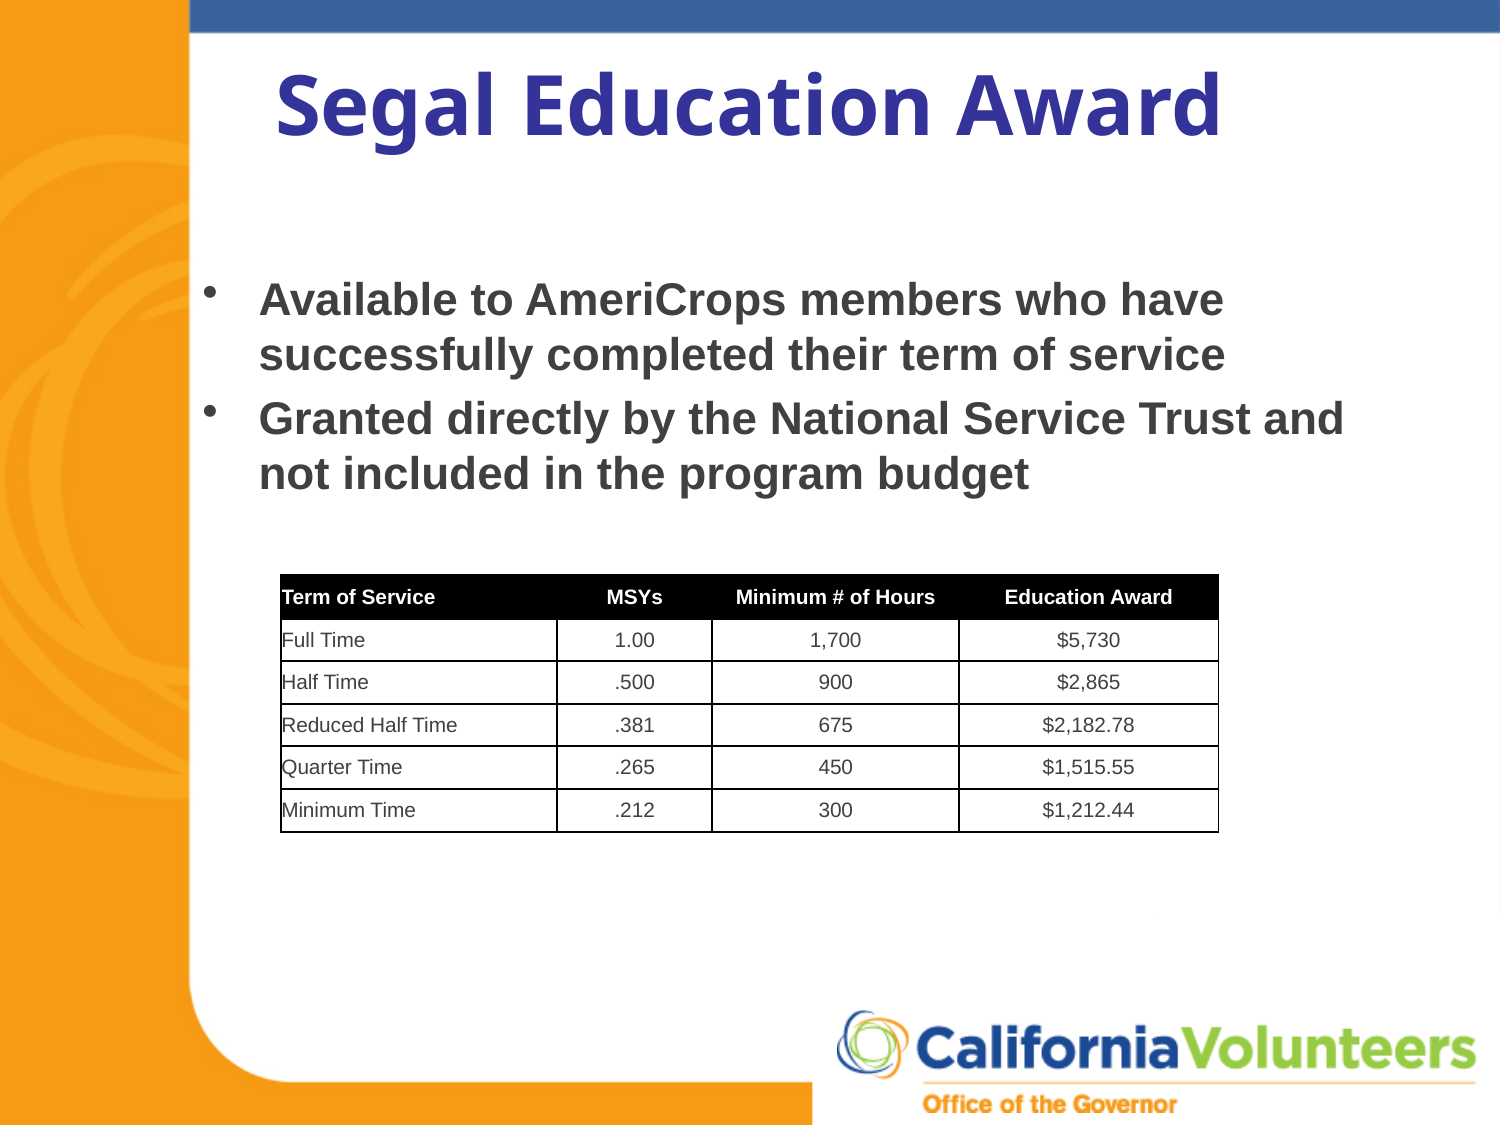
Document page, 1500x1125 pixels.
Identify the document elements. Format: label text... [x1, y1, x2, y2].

table_cell $1,212.44 [960, 790, 1218, 831]
table_cell $1,515.55 [960, 747, 1218, 788]
table_cell .381 [558, 705, 711, 745]
table_header Education Award [960, 576, 1218, 618]
table_header Term of Service [282, 576, 556, 618]
title Segal Education Award [75, 45, 1425, 233]
table_cell 900 [713, 662, 958, 703]
table_cell Reduced Half Time [282, 705, 556, 745]
table_cell Quarter Time [282, 747, 556, 788]
table_header Minimum # of Hours [713, 576, 958, 618]
table_cell 1,700 [713, 620, 958, 660]
table_cell 1.00 [558, 620, 711, 660]
picture [0, 0, 1500, 1125]
table_cell 675 [713, 705, 958, 745]
table_cell Half Time [282, 662, 556, 703]
table_cell $2,182.78 [960, 705, 1218, 745]
table_cell .212 [558, 790, 711, 831]
table_header MSYs [558, 576, 711, 618]
table_cell .500 [558, 662, 711, 703]
table_cell 300 [713, 790, 958, 831]
table_cell Full Time [282, 620, 556, 660]
picture [837, 1010, 1477, 1113]
table_cell $2,865 [960, 662, 1218, 703]
table_cell 450 [713, 747, 958, 788]
table_cell .265 [558, 747, 711, 788]
table_cell Minimum Time [282, 790, 556, 831]
table_cell $5,730 [960, 620, 1218, 660]
list Available to AmeriCrops members who have successfully completed their term of service Granted directly by the National Service Trust and not included in the program budget [187, 262, 1425, 1005]
